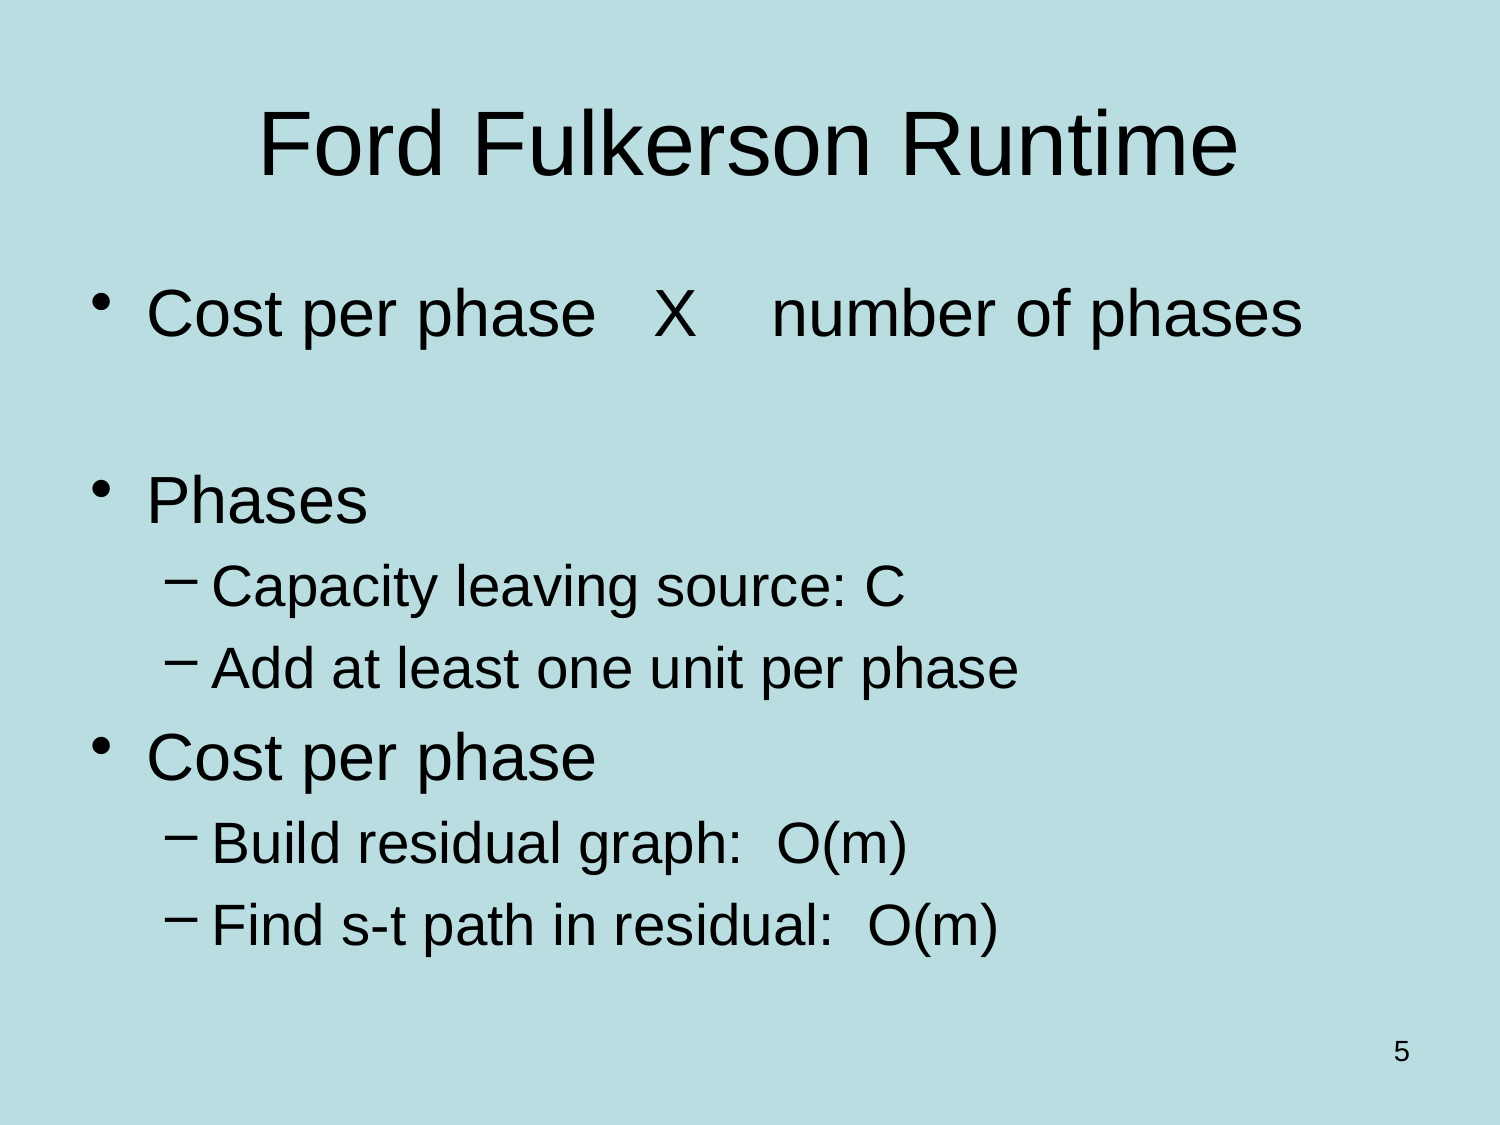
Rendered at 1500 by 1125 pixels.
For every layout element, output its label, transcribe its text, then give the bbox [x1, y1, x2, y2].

title Ford Fulkerson Runtime [75, 45, 1425, 233]
list Cost per phase X number of phases Phases Capacity leaving source: C Add at least one unit per phase Cost per phase Build residual graph: O(m) Find s-t path in residual: O(m) [75, 262, 1425, 1005]
slide_number 5 [1074, 1024, 1426, 1103]
